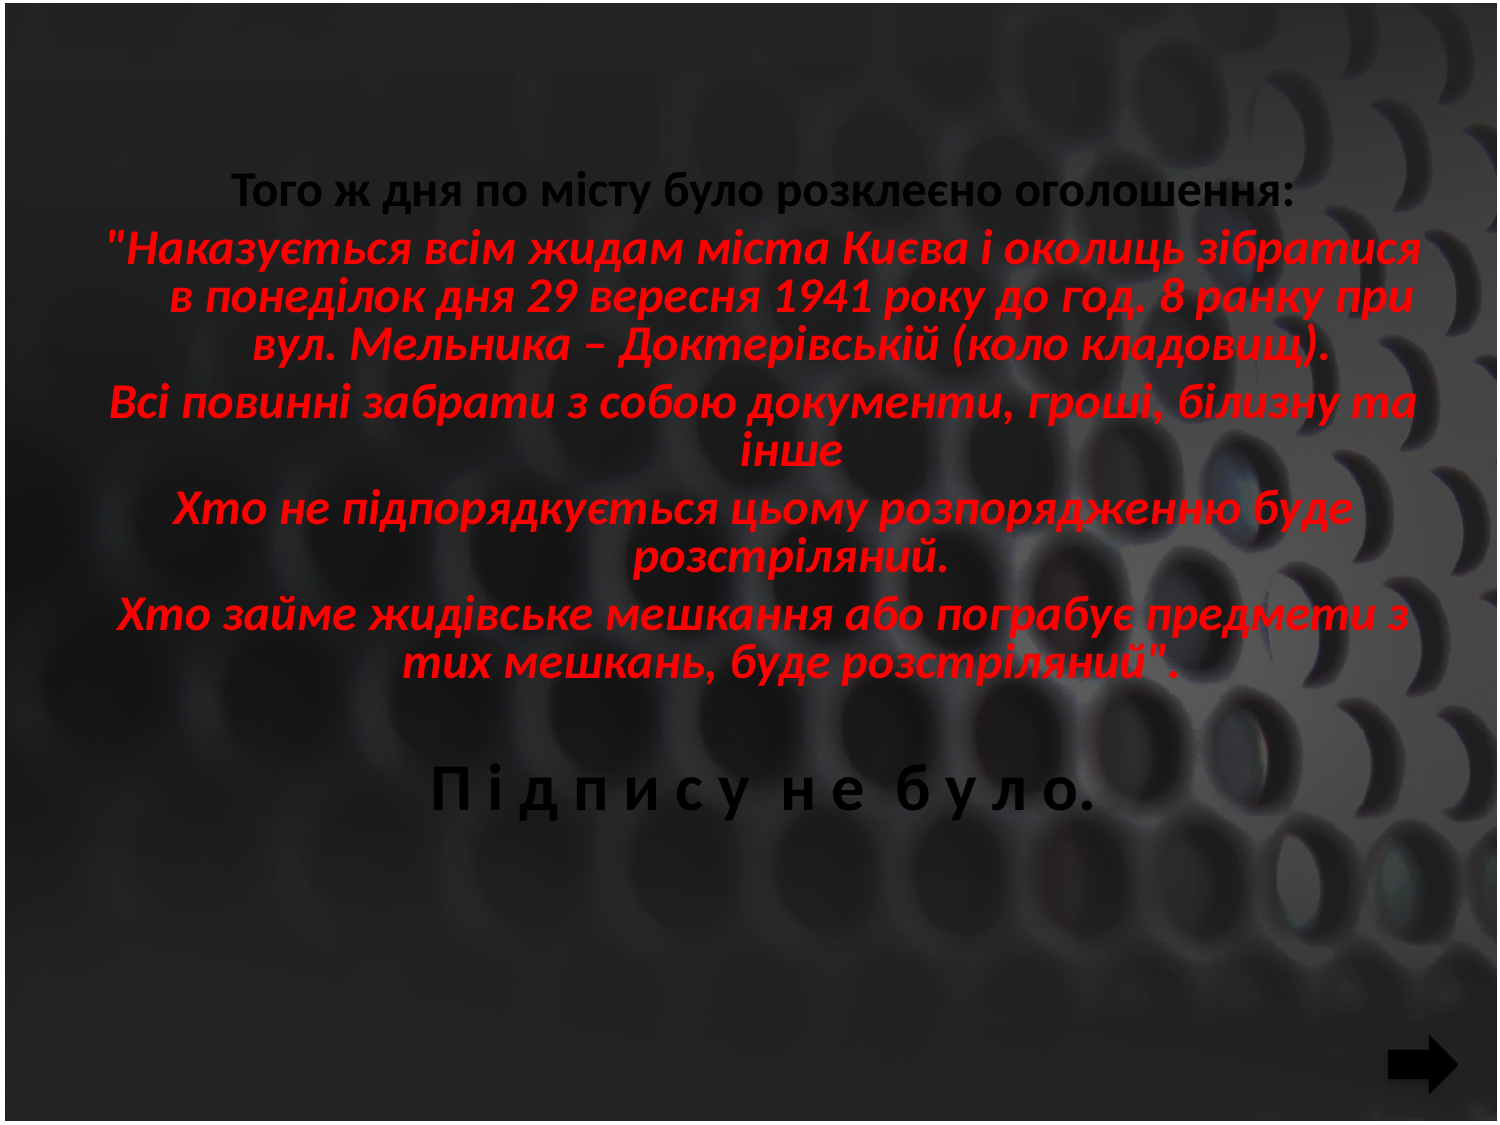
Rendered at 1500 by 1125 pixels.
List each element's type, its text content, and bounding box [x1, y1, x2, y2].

picture [0, 0, 1500, 1125]
text_box Того ж дня по місту було розклеєно оголошення: "Наказується всім жидам міста Києва і околиць зібратися в понеділок дня 29 вересня 1941 року до год. 8 ранку при вул. Мельника – Доктерівській (коло кладовищ). Всі повинні забрати з собою документи, гроші, білизну та інше Хто не підпорядкується цьому розпорядженню буде розстріляний. Хто займе жидівське мешкання або пограбує предмети з тих мешкань, буде розстріляний". П і д п и с у н е б у л о. [88, 160, 1439, 905]
text_box [1387, 1034, 1459, 1094]
